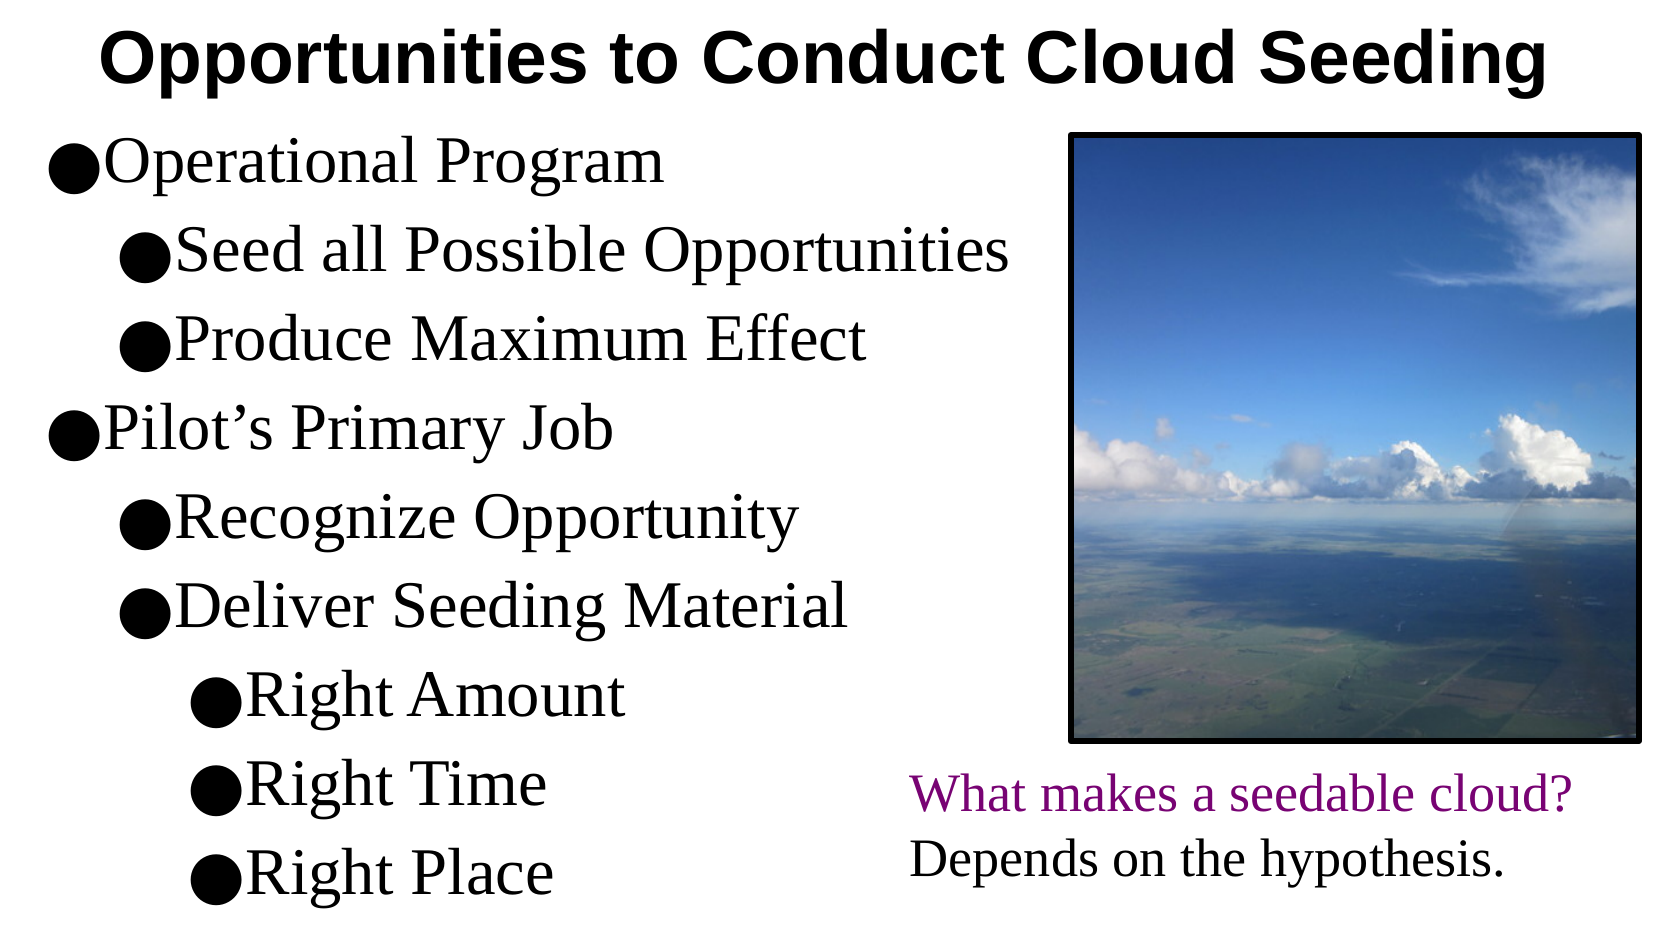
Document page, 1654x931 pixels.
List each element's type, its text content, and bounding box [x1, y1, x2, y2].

text_box What makes a seedable cloud? Depends on the hypothesis. [848, 755, 1636, 914]
picture [1073, 137, 1637, 739]
text_box Opportunities to Conduct Cloud Seeding [0, 0, 1654, 107]
text_box Operational Program Seed all Possible Opportunities Produce Maximum Effect Pilot’s Primary Job Recognize Opportunity Deliver Seeding Material Right Amount Right Time Right Place [0, 108, 1076, 915]
